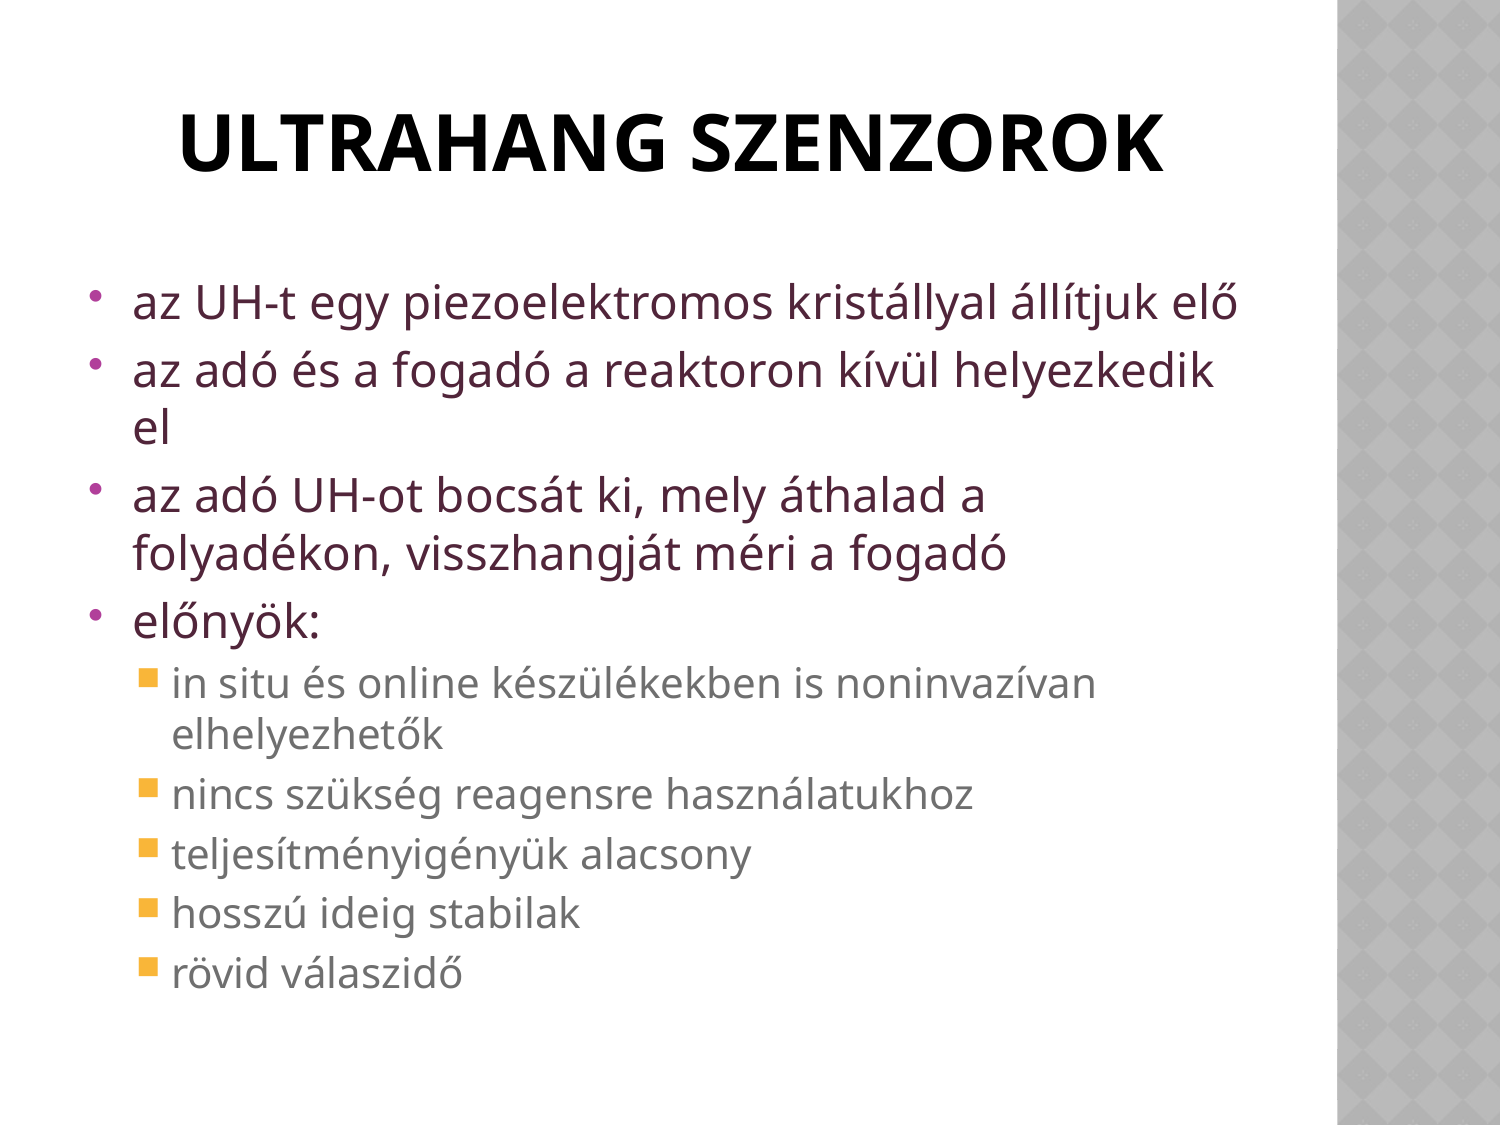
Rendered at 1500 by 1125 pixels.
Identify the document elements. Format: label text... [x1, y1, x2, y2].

list az UH-t egy piezoelektromos kristállyal állítjuk elő az adó és a fogadó a reaktoron kívül helyezkedik el az adó UH-ot bocsát ki, mely áthalad a folyadékon, visszhangját méri a fogadó előnyök: in situ és online készülékekben is noninvazívan elhelyezhetők nincs szükség reagensre használatukhoz teljesítményigényük alacsony hosszú ideig stabilak rövid válaszidő [75, 264, 1263, 1059]
title Ultrahang szenzorok [76, 0, 1265, 188]
